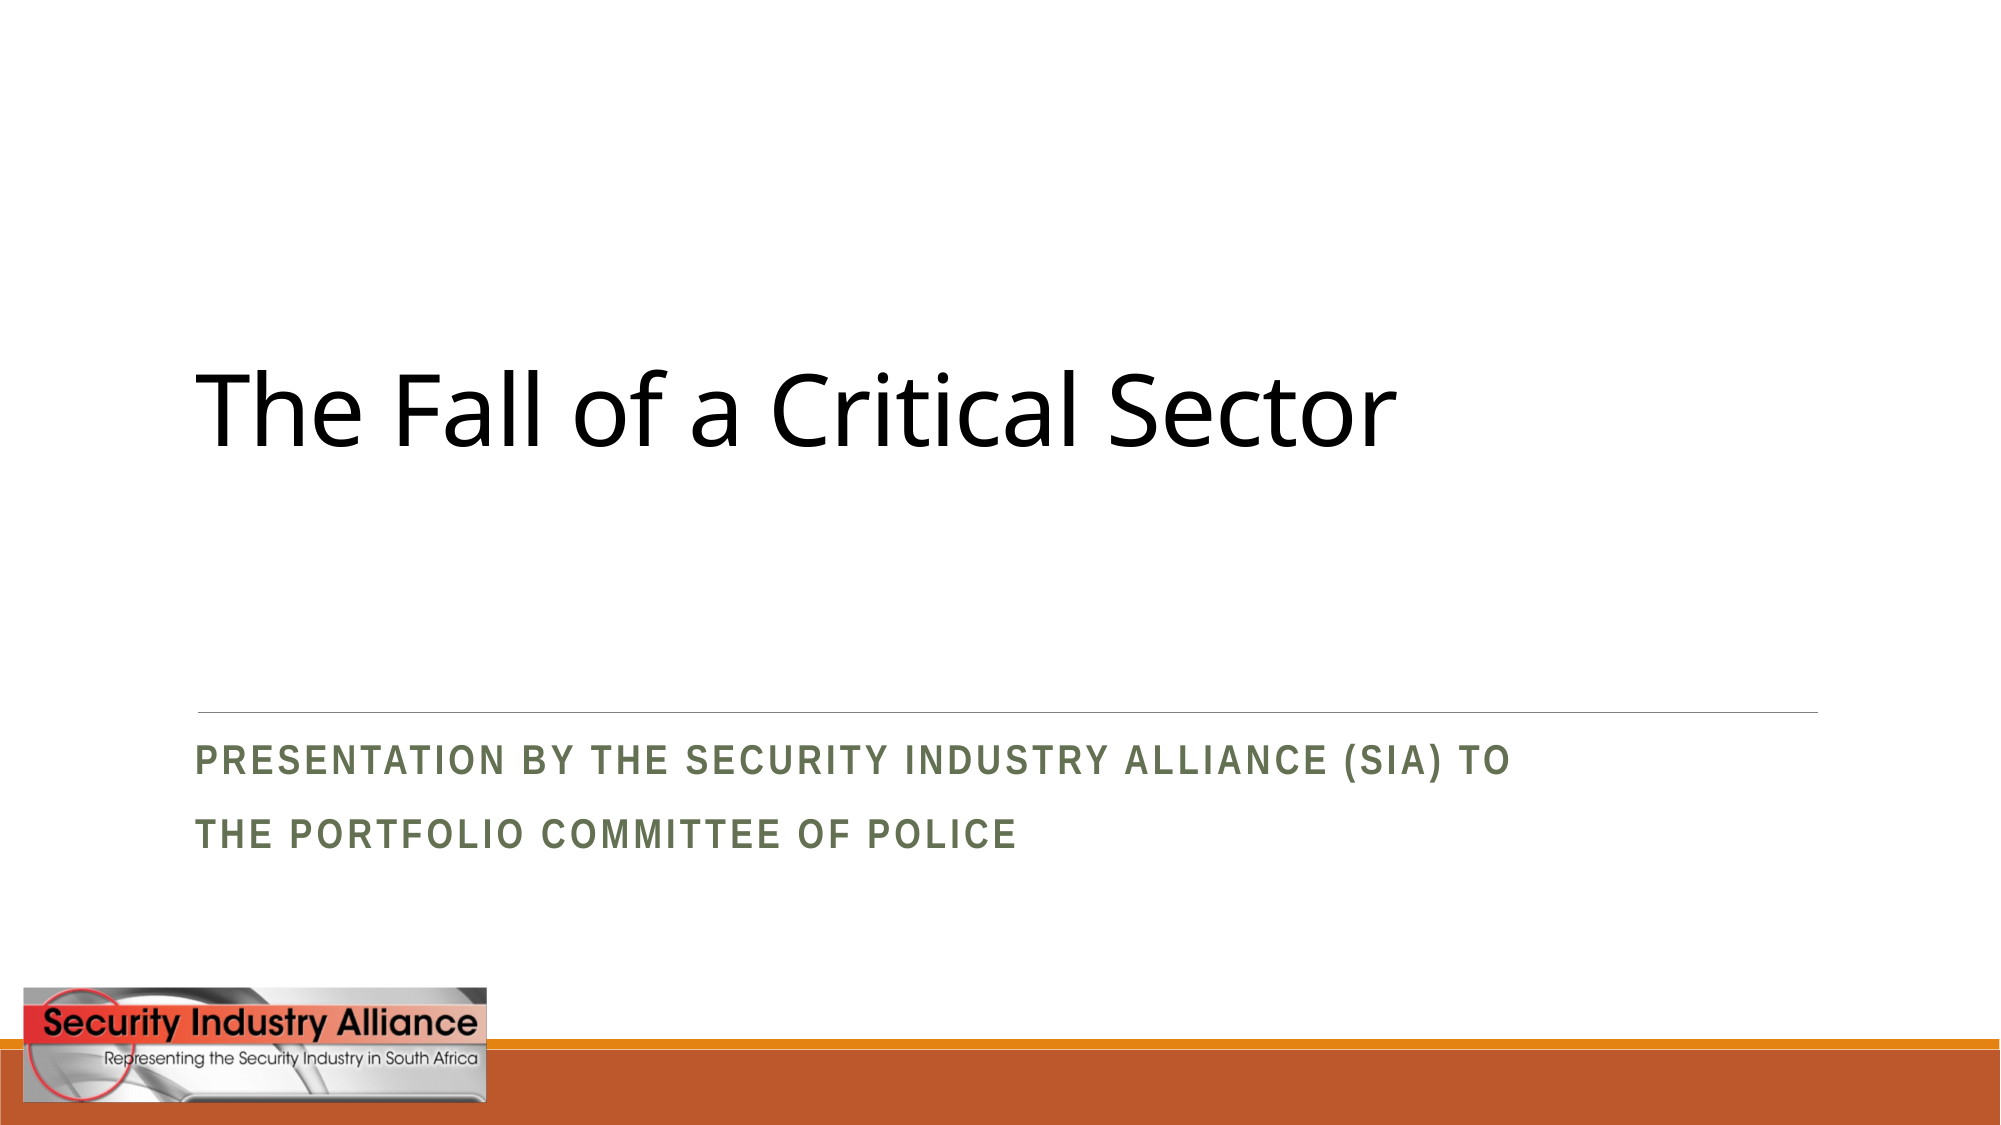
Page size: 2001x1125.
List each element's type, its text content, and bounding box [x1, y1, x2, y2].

picture [24, 812, 487, 1125]
title The Fall of a Critical Sector [180, 124, 1830, 475]
subtitle Presentation by the Security Industry Alliance (SIA) to The portfolio committee of police [180, 730, 1830, 919]
